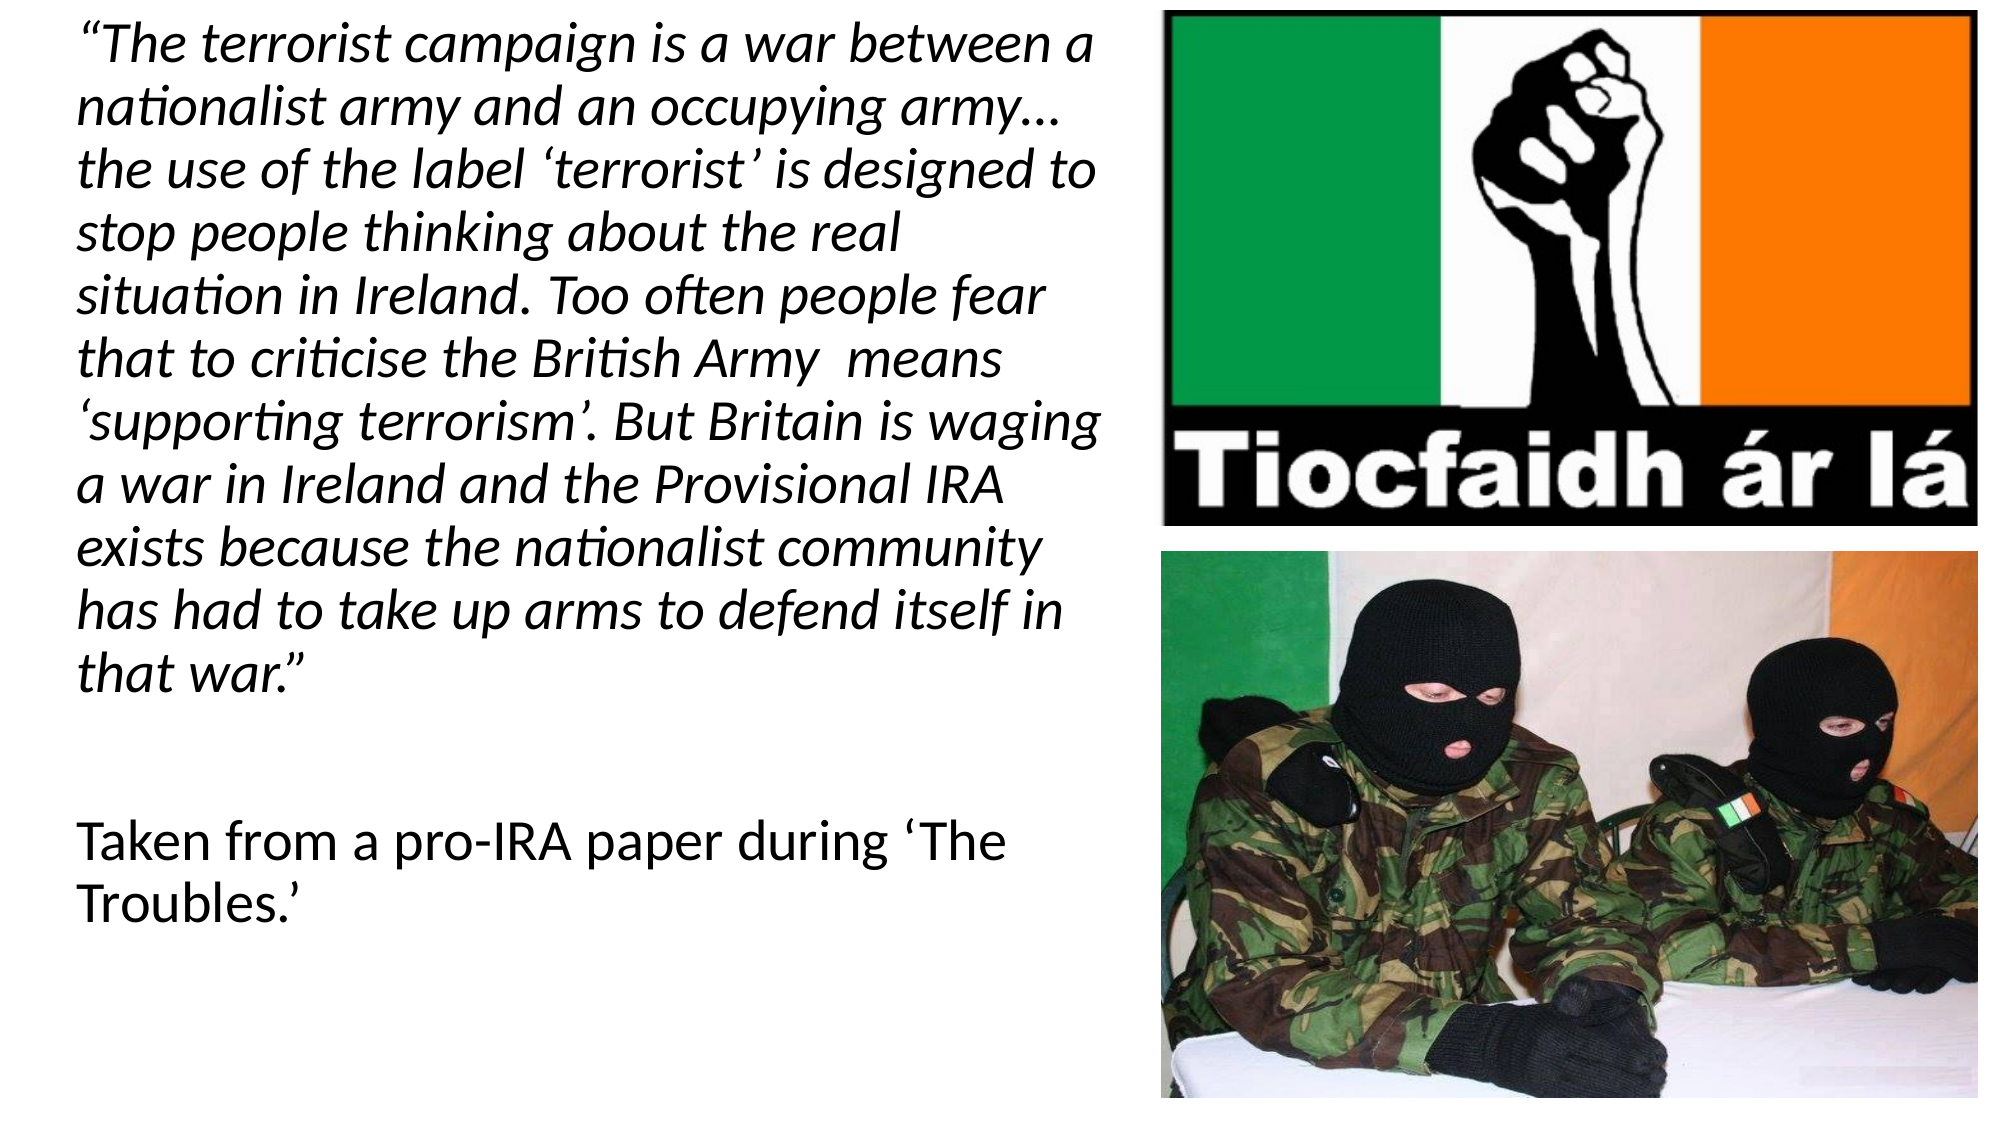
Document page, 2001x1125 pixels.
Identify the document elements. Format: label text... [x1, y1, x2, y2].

picture [1136, 10, 1978, 526]
picture [1161, 551, 1978, 1098]
list “The terrorist campaign is a war between a nationalist army and an occupying army…the use of the label ‘terrorist’ is designed to stop people thinking about the real situation in Ireland. Too often people fear that to criticise the British Army means ‘supporting terrorism’. But Britain is waging a war in Ireland and the Provisional IRA exists because the nationalist community has had to take up arms to defend itself in that war.” Taken from a pro-IRA paper during ‘The Troubles.’ [61, 4, 1137, 748]
